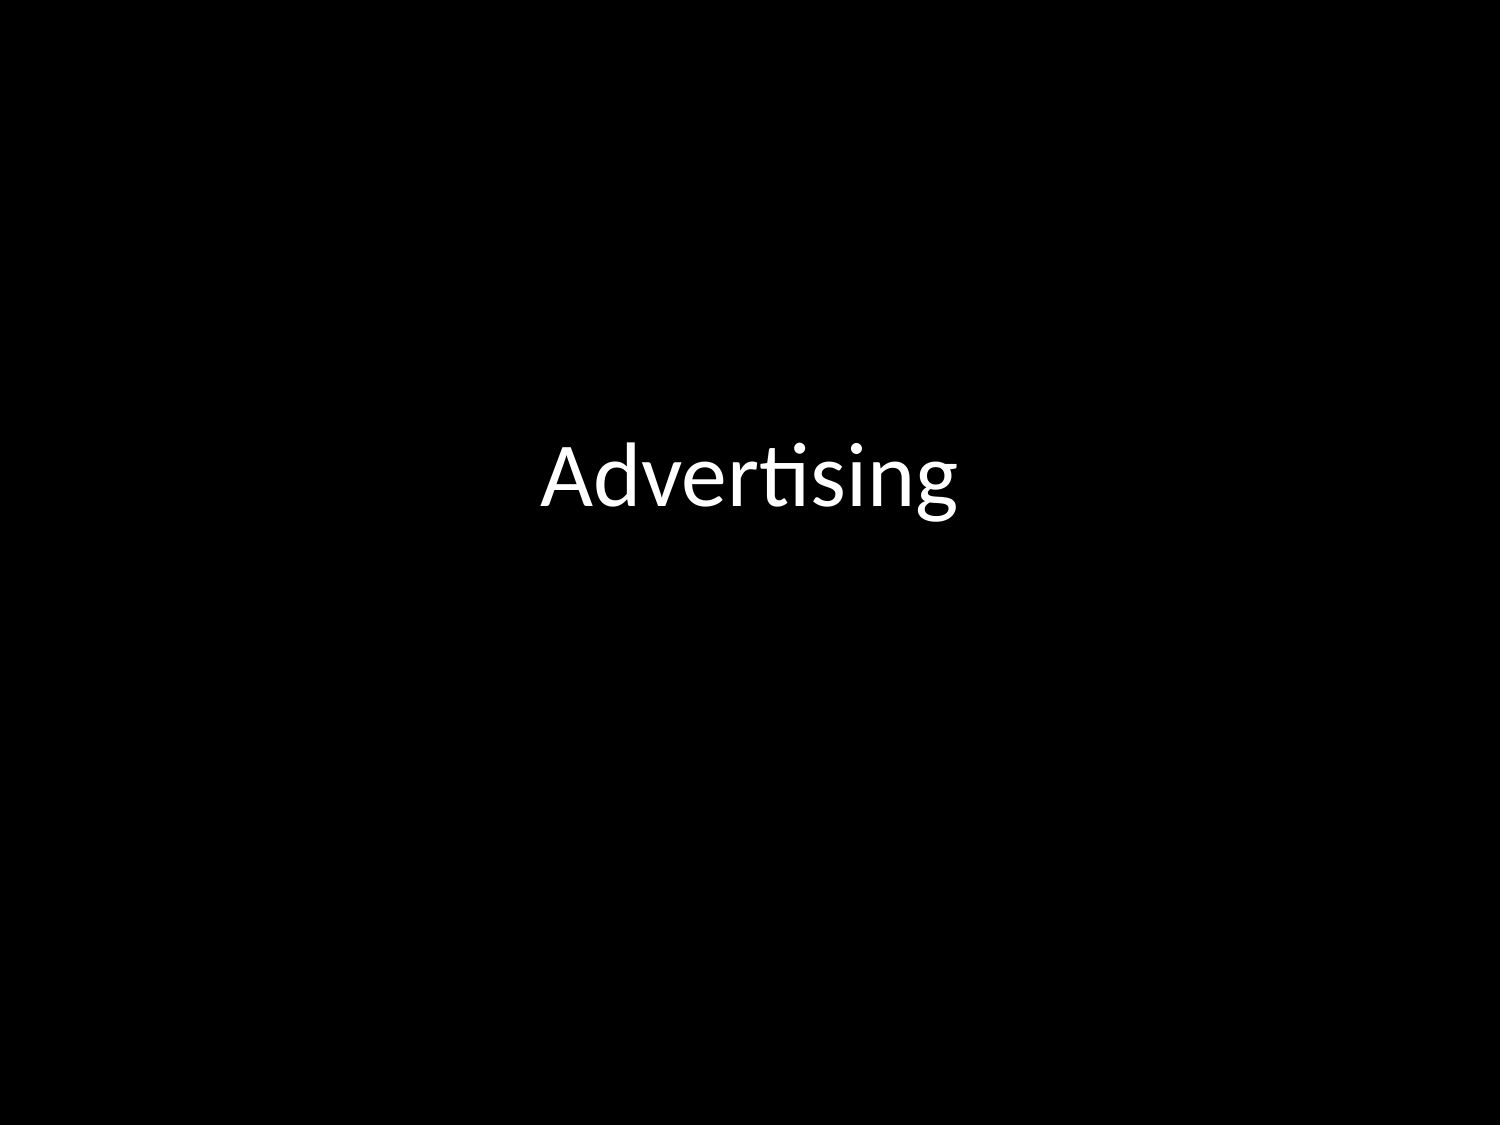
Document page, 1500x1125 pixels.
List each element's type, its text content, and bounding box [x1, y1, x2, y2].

title Advertising [112, 349, 1388, 591]
